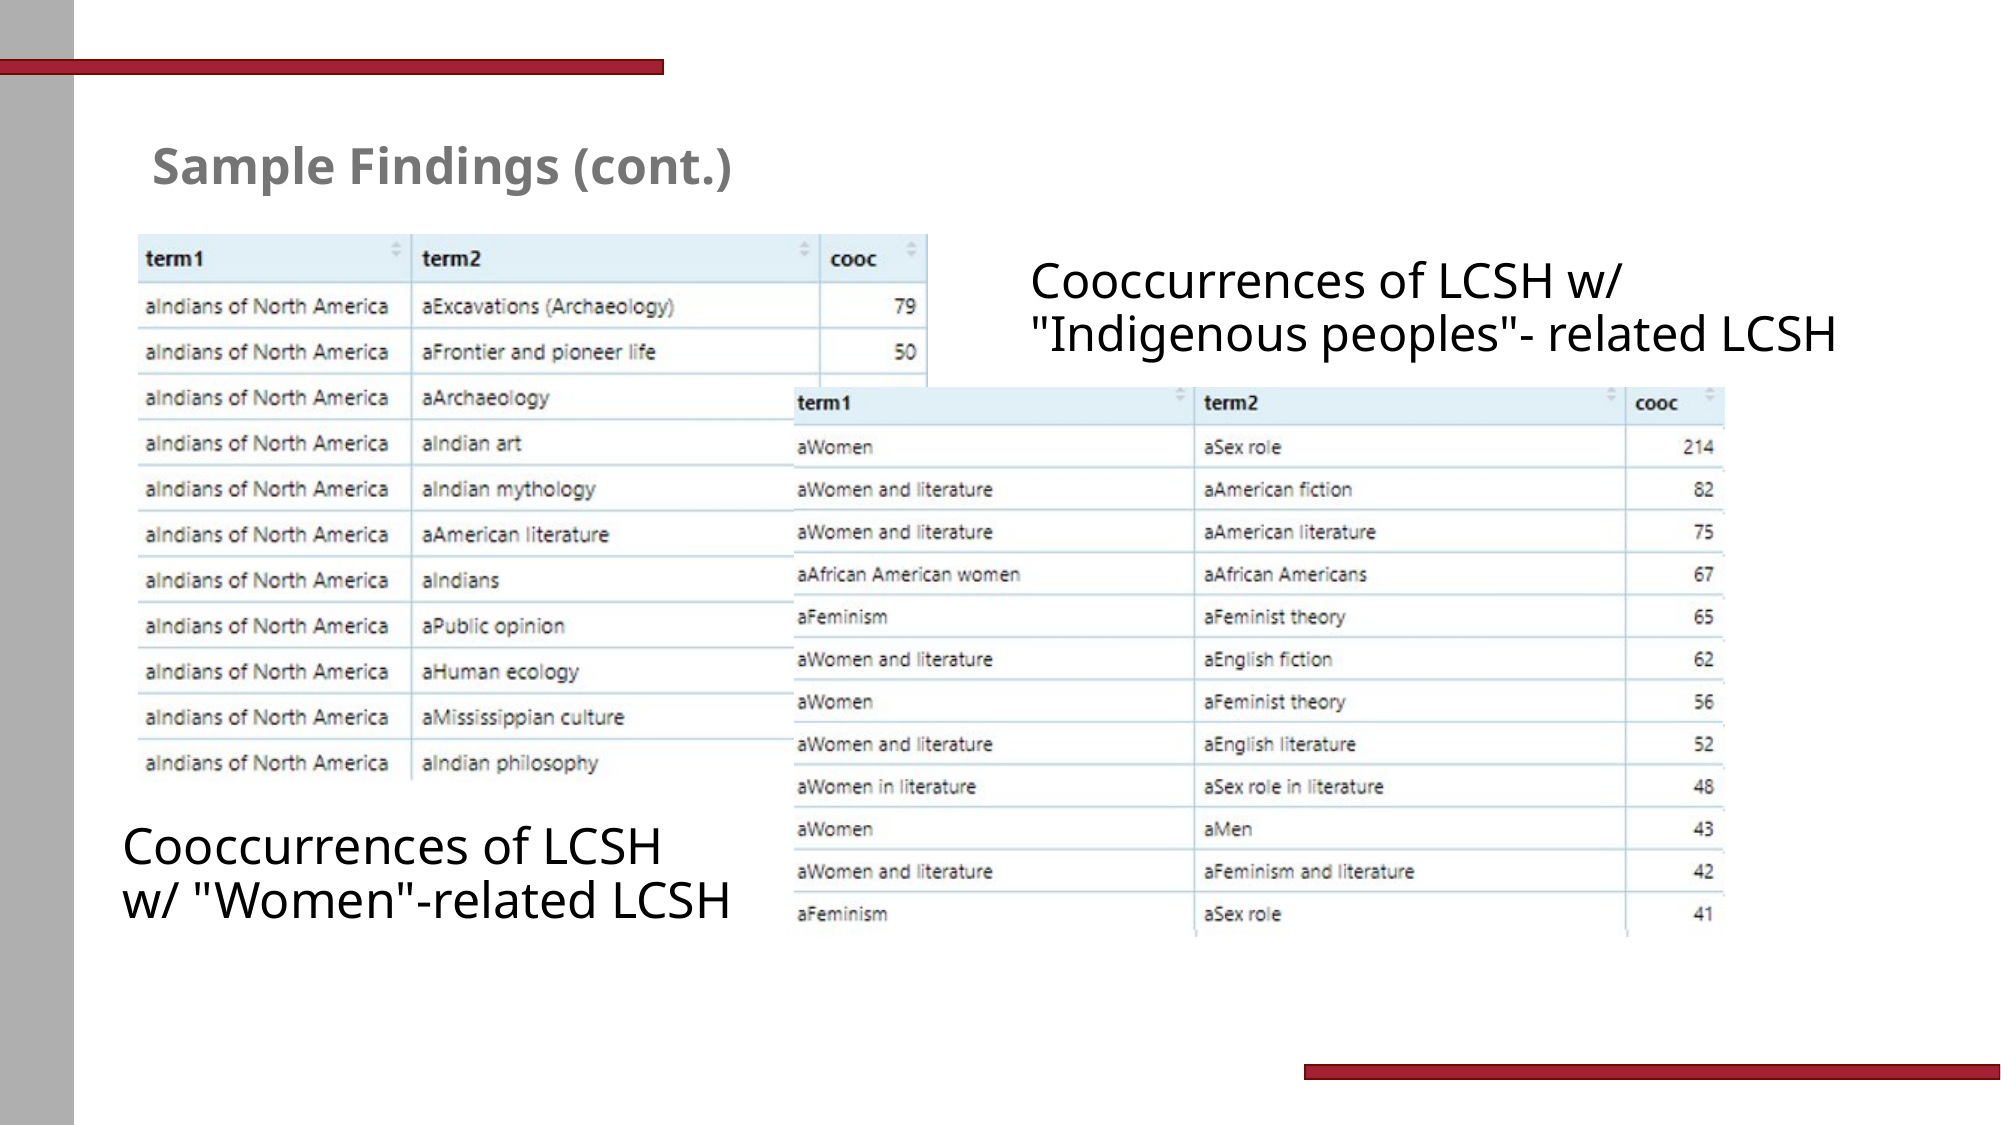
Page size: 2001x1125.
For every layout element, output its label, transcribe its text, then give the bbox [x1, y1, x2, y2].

title Sample Findings (cont.) [137, 59, 1863, 278]
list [793, 387, 1725, 937]
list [138, 234, 928, 782]
list Cooccurrences of LCSH w/ "Women"-related LCSH [107, 801, 793, 937]
list Cooccurrences of LCSH w/ "Indigenous peoples"- related LCSH [1015, 234, 1862, 370]
